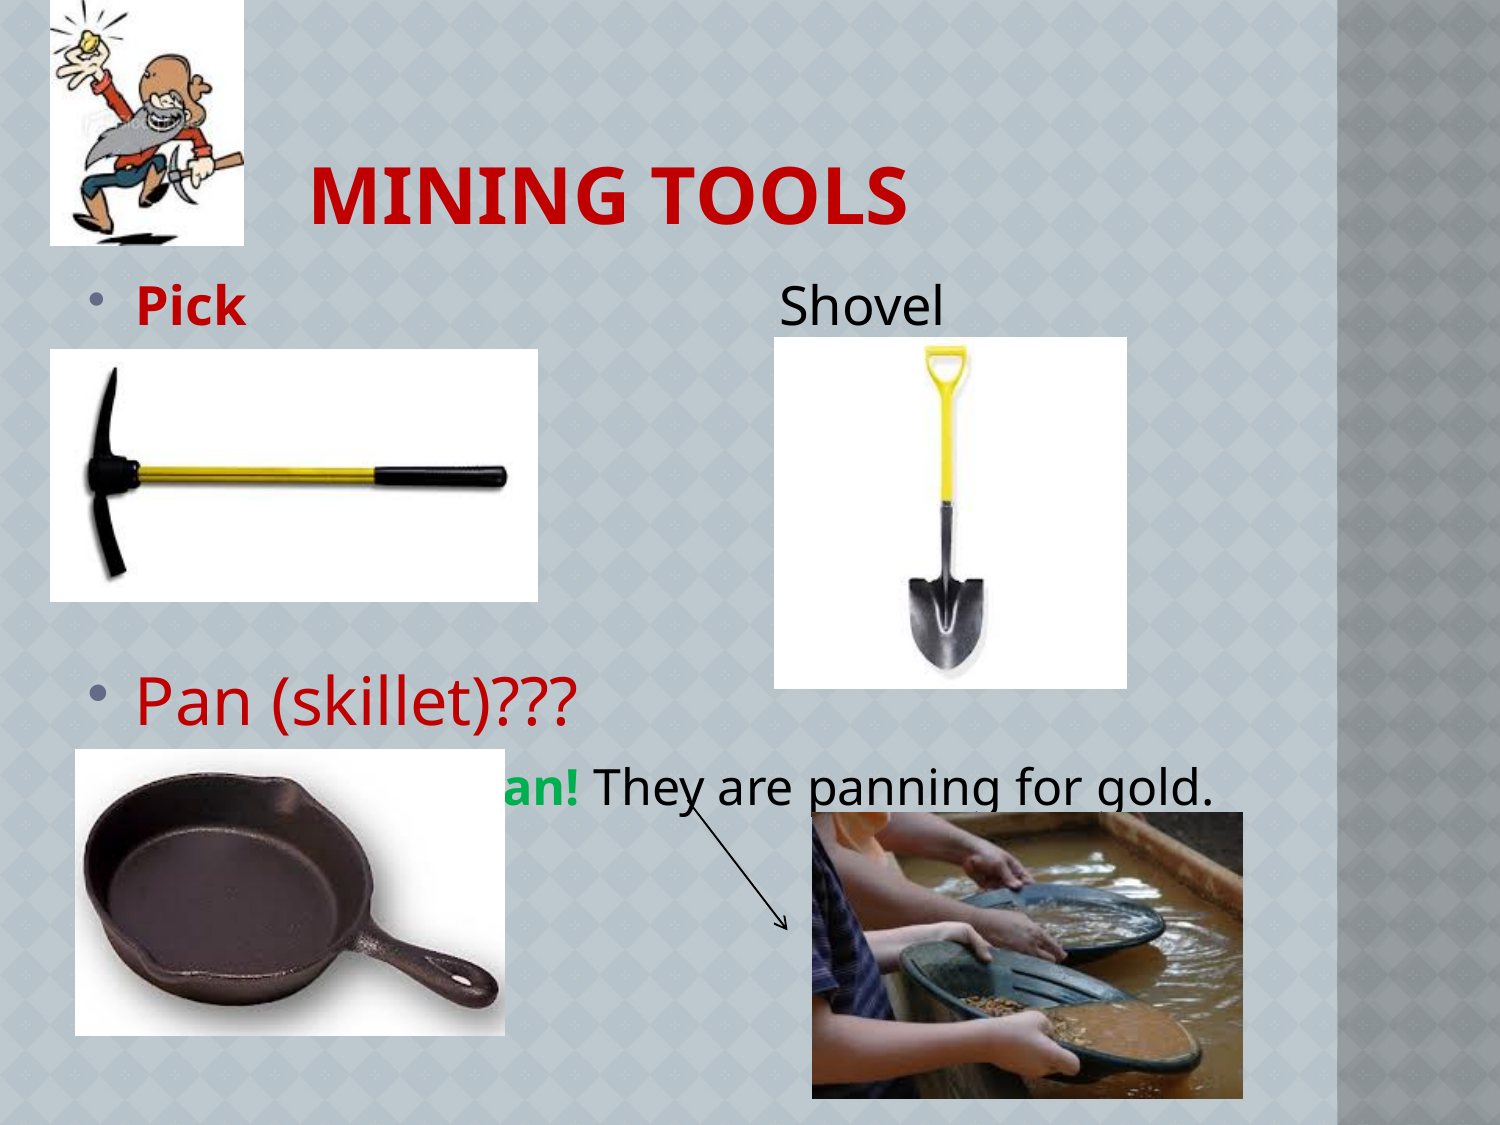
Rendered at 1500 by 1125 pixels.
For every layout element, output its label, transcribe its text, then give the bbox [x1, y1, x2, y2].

picture [49, 0, 245, 246]
picture [774, 337, 1127, 690]
picture [74, 749, 506, 1037]
picture [811, 811, 1243, 1099]
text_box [687, 799, 788, 931]
list Pick Shovel Pan (skillet)??? Pan! They are panning for gold. [75, 264, 1263, 1059]
picture [49, 349, 538, 602]
title Mining tools [249, 52, 1263, 240]
